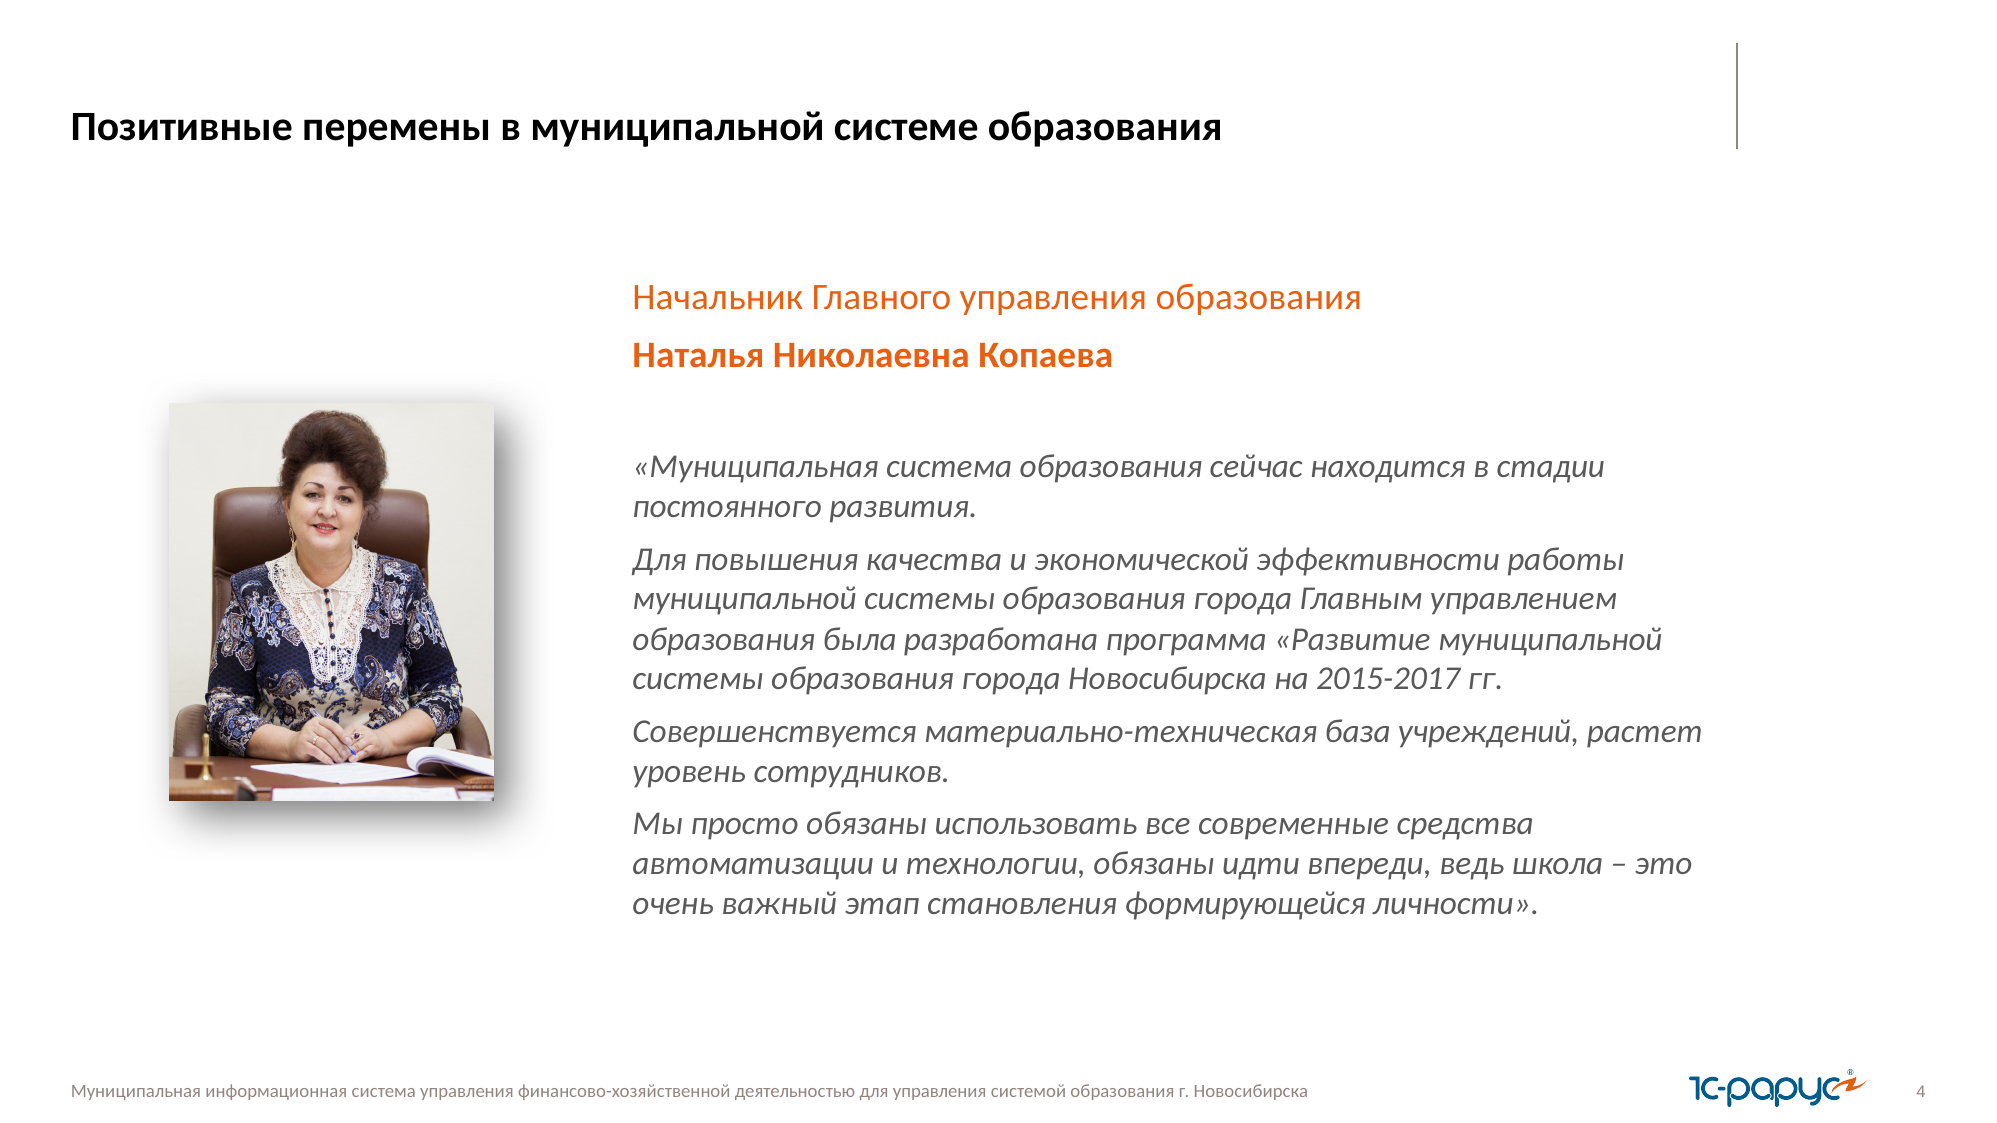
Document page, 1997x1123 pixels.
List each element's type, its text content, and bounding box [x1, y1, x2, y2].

picture [1689, 1069, 1869, 1107]
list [169, 403, 494, 801]
picture [1780, 1082, 1793, 1095]
picture [1756, 1082, 1769, 1095]
picture [1732, 1082, 1745, 1095]
title Позитивные перемены в муниципальной системе образования [70, 42, 1926, 149]
picture [1732, 1092, 1774, 1107]
list Начальник Главного управления образования Наталья Николаевна Копаева «Муниципальная система образования сейчас находится в стадии постоянного развития. Для повышения качества и экономической эффективности работы муниципальной системы образования города Главным управлением образования была разработана программа «Развитие муниципальной системы образования города Новосибирска на 2015-2017 гг. Совершенствуется материально-техническая база учреждений, растет уровень сотрудников. Мы просто обязаны использовать все современные средства автоматизации и технологии, обязаны идти впереди, ведь школа – это очень важный этап становления формирующейся личности». [632, 269, 1755, 875]
